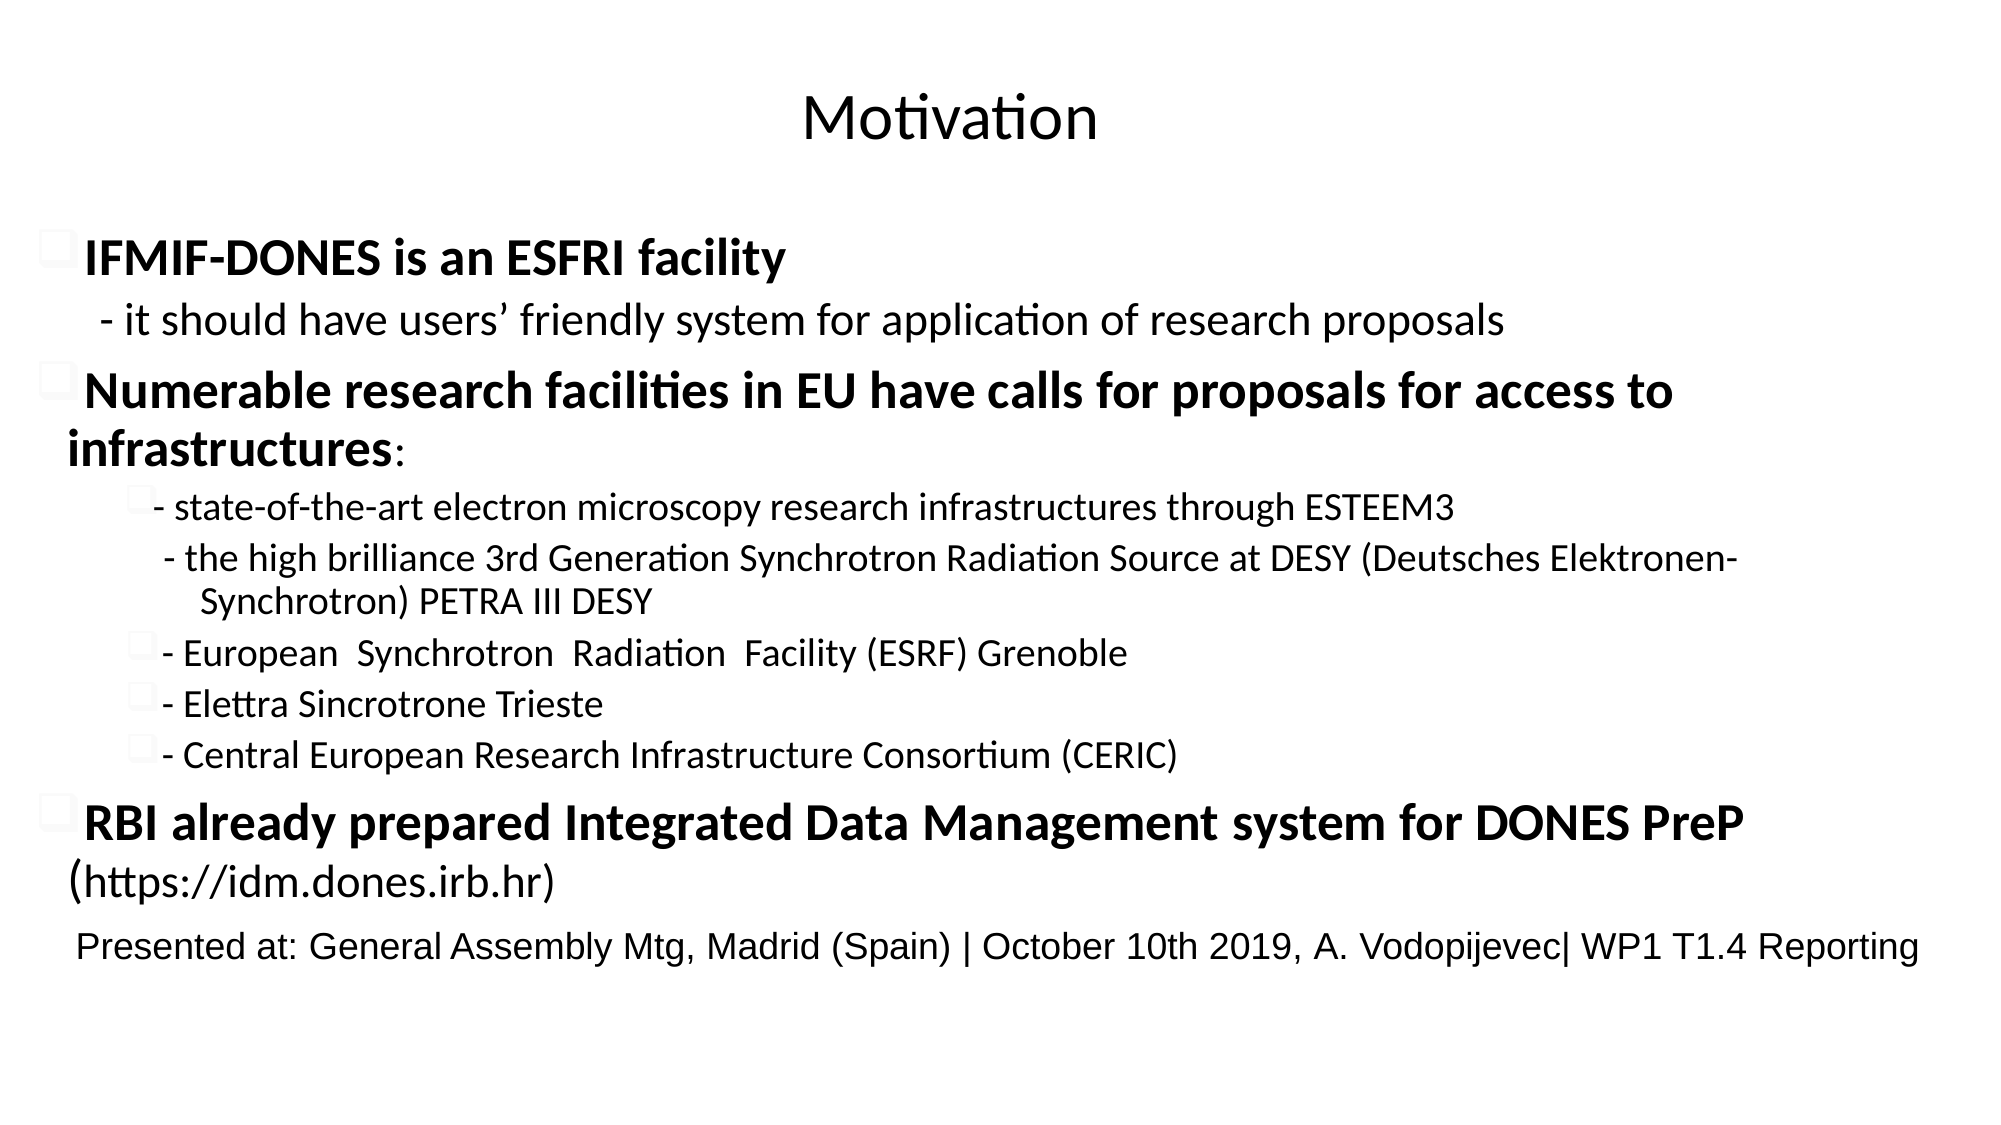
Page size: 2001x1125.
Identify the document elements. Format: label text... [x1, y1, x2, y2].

text_box Presented at: General Assembly Mtg, Madrid (Spain) | October 10th 2019, A. Vodopijevec| WP1 T1.4 Reporting [19, 922, 1935, 967]
text_box Motivation [787, 65, 1115, 160]
list IFMIF-DONES is an ESFRI facility - it should have users’ friendly system for application of research proposals Numerable research facilities in EU have calls for proposals for access to infrastructures: - state-of-the-art electron microscopy research infrastructures through ESTEEM3 - the high brilliance 3rd Generation Synchrotron Radiation Source at DESY (Deutsches Elektronen-Synchrotron) PETRA III DESY - European Synchrotron Radiation Facility (ESRF) Grenoble - Elettra Sincrotrone Trieste - Central European Research Infrastructure Consortium (CERIC) RBI already prepared Integrated Data Management system for DONES PreP (https://idm.dones.irb.hr) [19, 222, 1890, 922]
